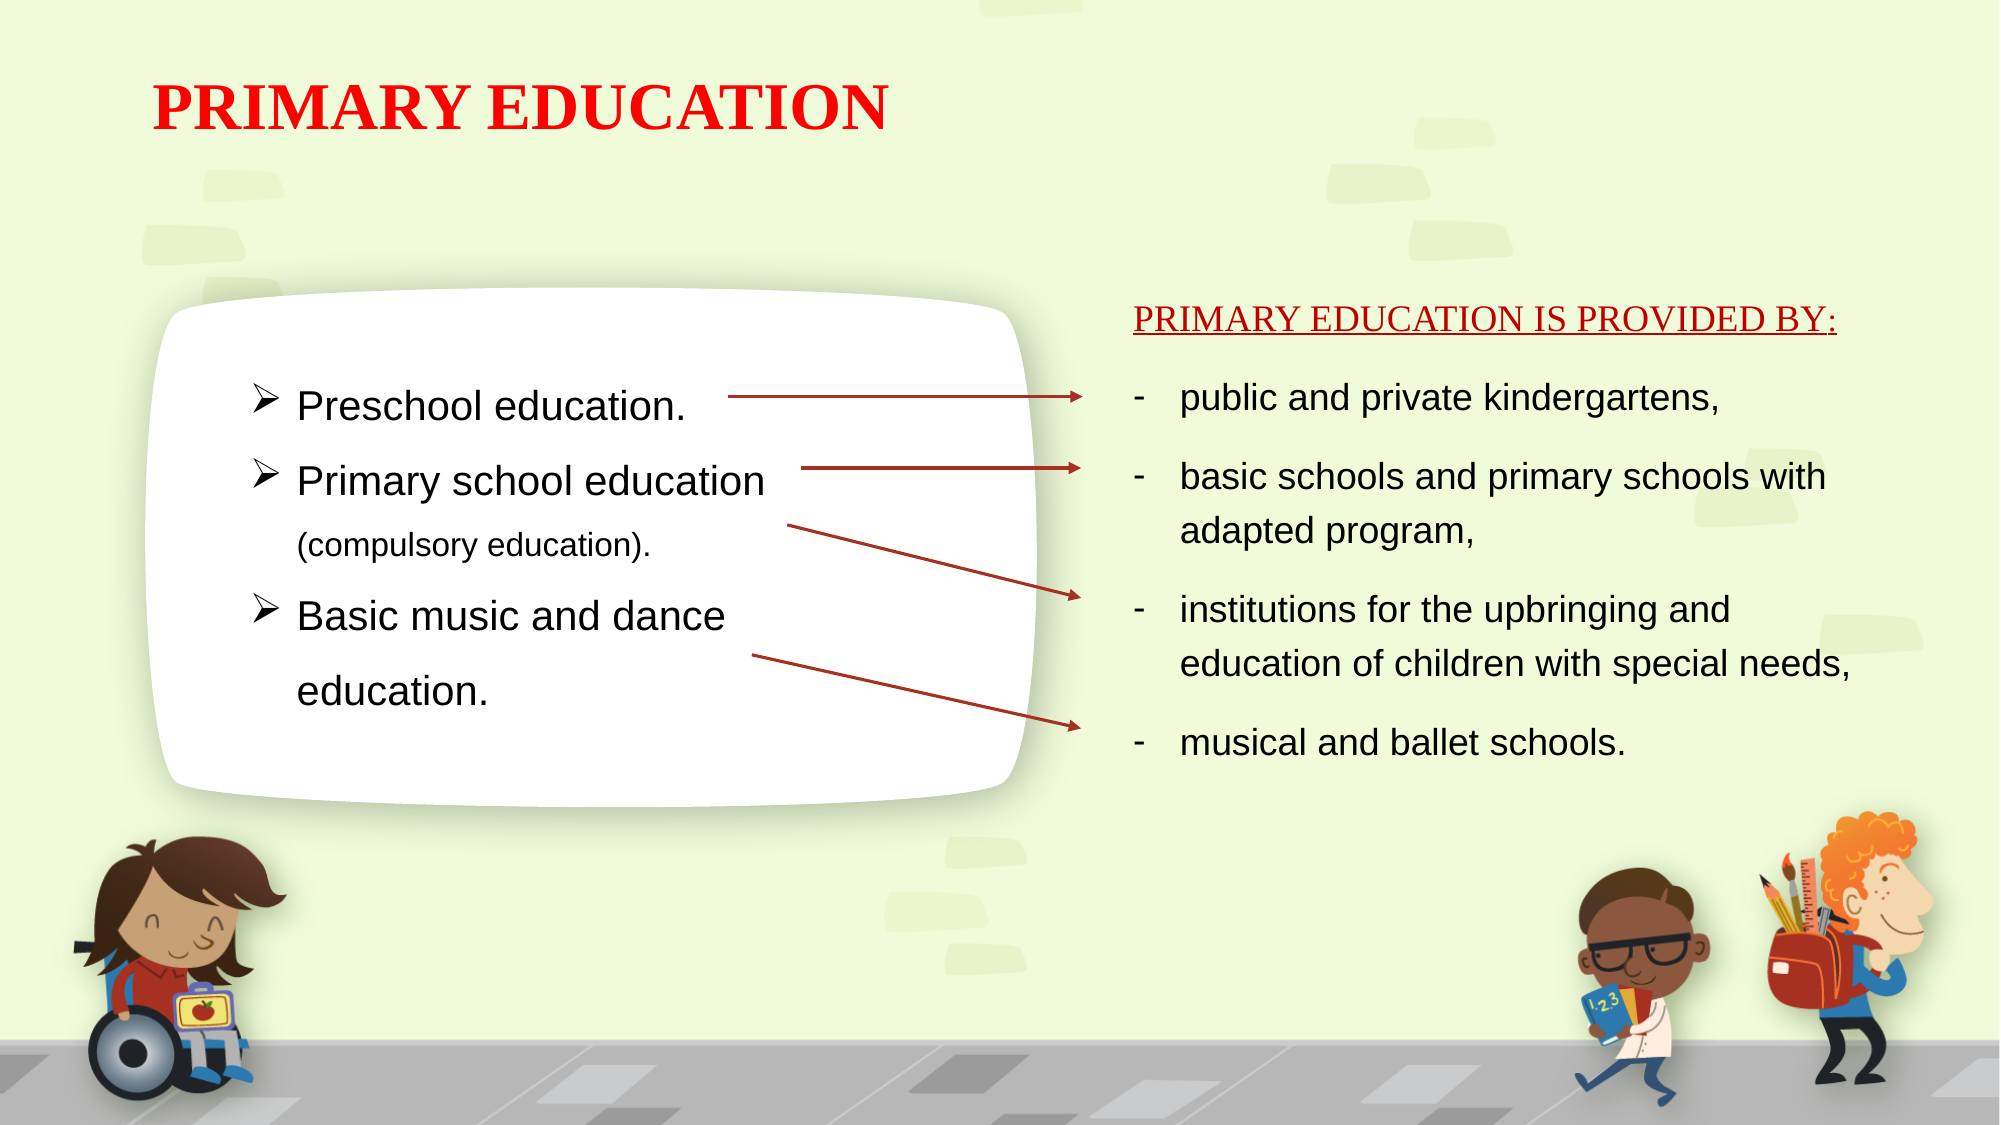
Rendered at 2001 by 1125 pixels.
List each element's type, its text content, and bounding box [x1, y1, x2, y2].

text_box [751, 654, 1082, 729]
list PRIMARY EDUCATION IS PROVIDED BY: public and private kindergartens, basic schools and primary schools with adapted program, institutions for the upbringing and education of children with special needs, musical and ballet schools. [1118, 291, 1910, 846]
picture [0, 0, 2000, 1125]
text_box Preschool education. Primary school education (compulsory education). Basic music and dance education. [235, 301, 944, 721]
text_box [787, 524, 1082, 598]
title PRIMARY EDUCATION [137, 59, 1750, 232]
